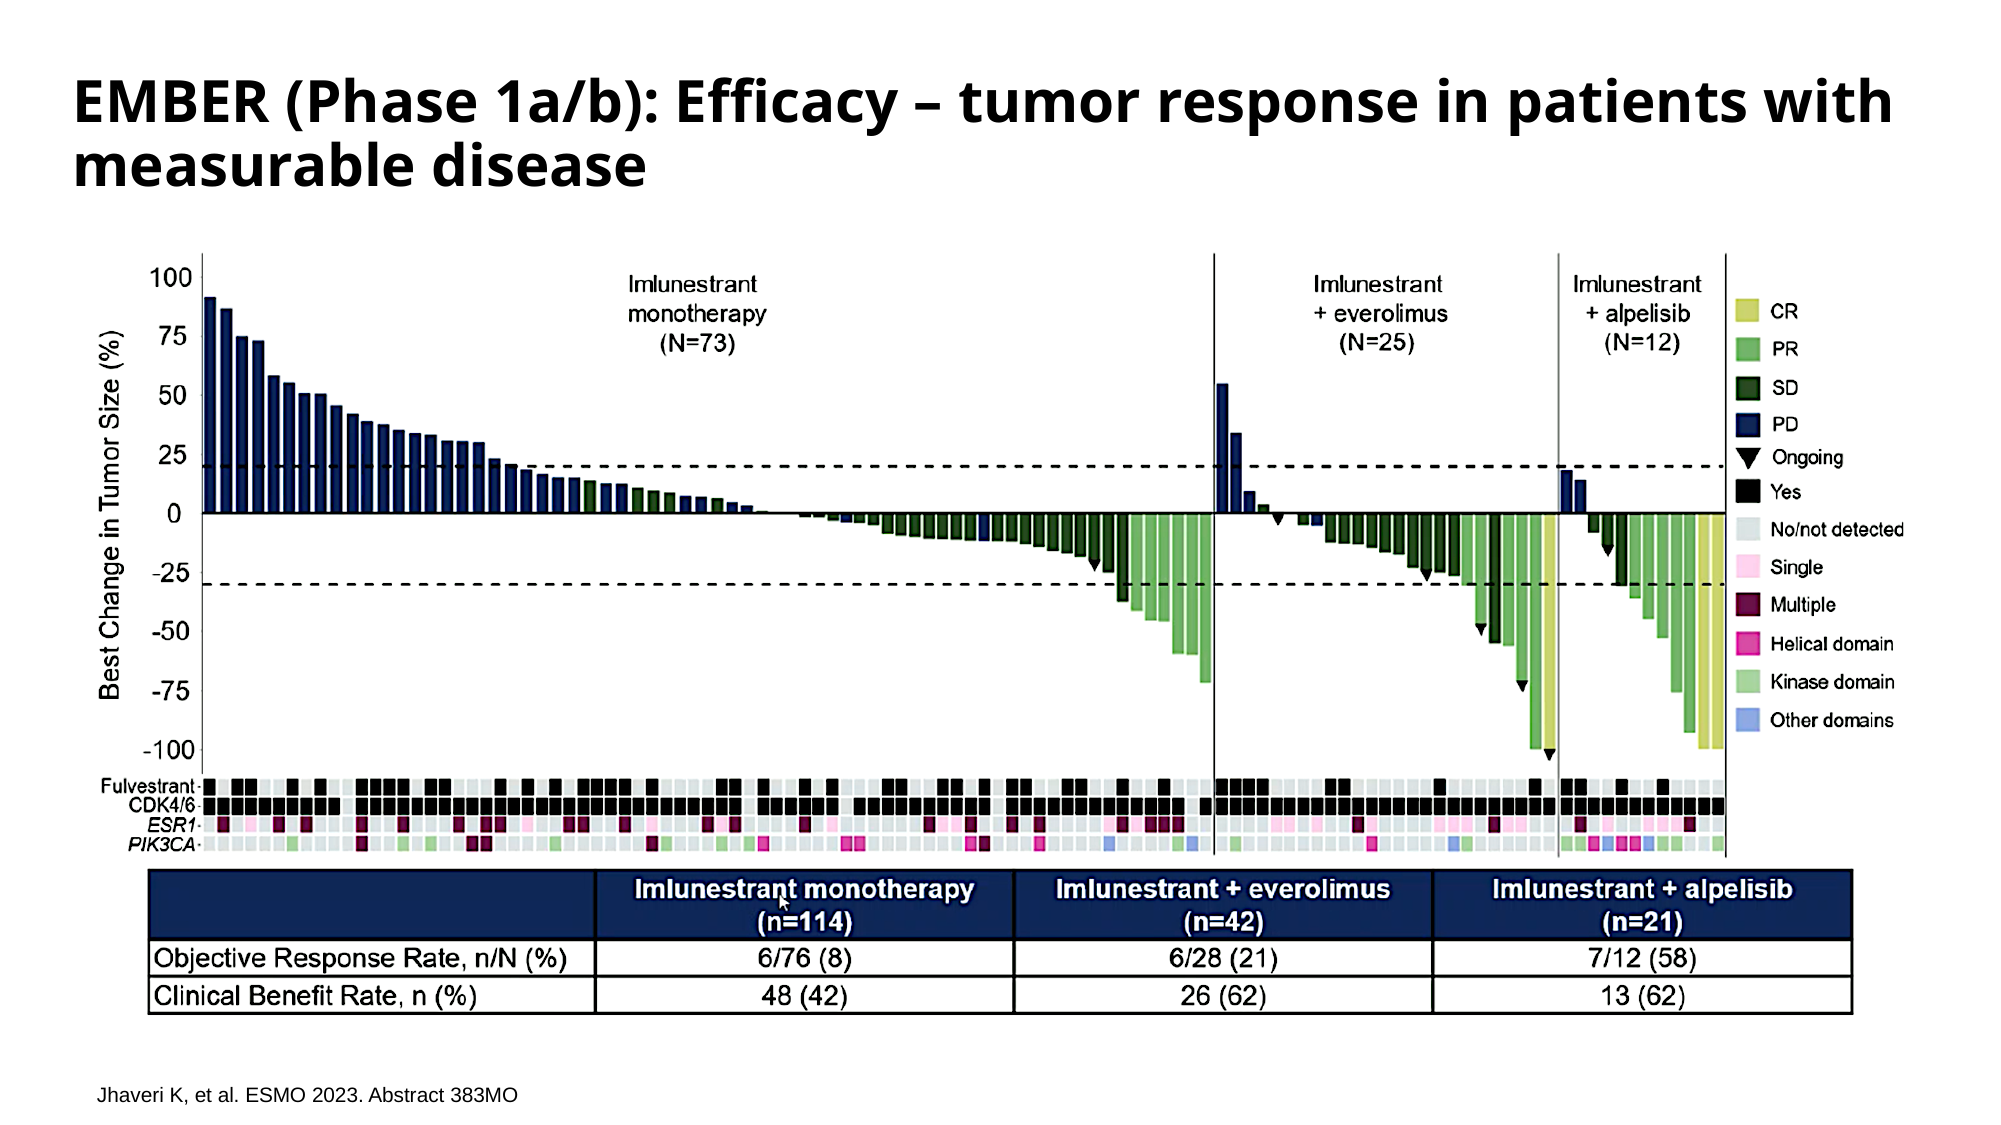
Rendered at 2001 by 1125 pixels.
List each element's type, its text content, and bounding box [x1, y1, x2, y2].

title EMBER (Phase 1a/b): Efficacy – tumor response in patients with measurable disease [57, 27, 1991, 244]
list Jhaveri K, et al. ESMO 2023. Abstract 383MO [96, 1021, 1931, 1125]
picture [87, 228, 1913, 1027]
